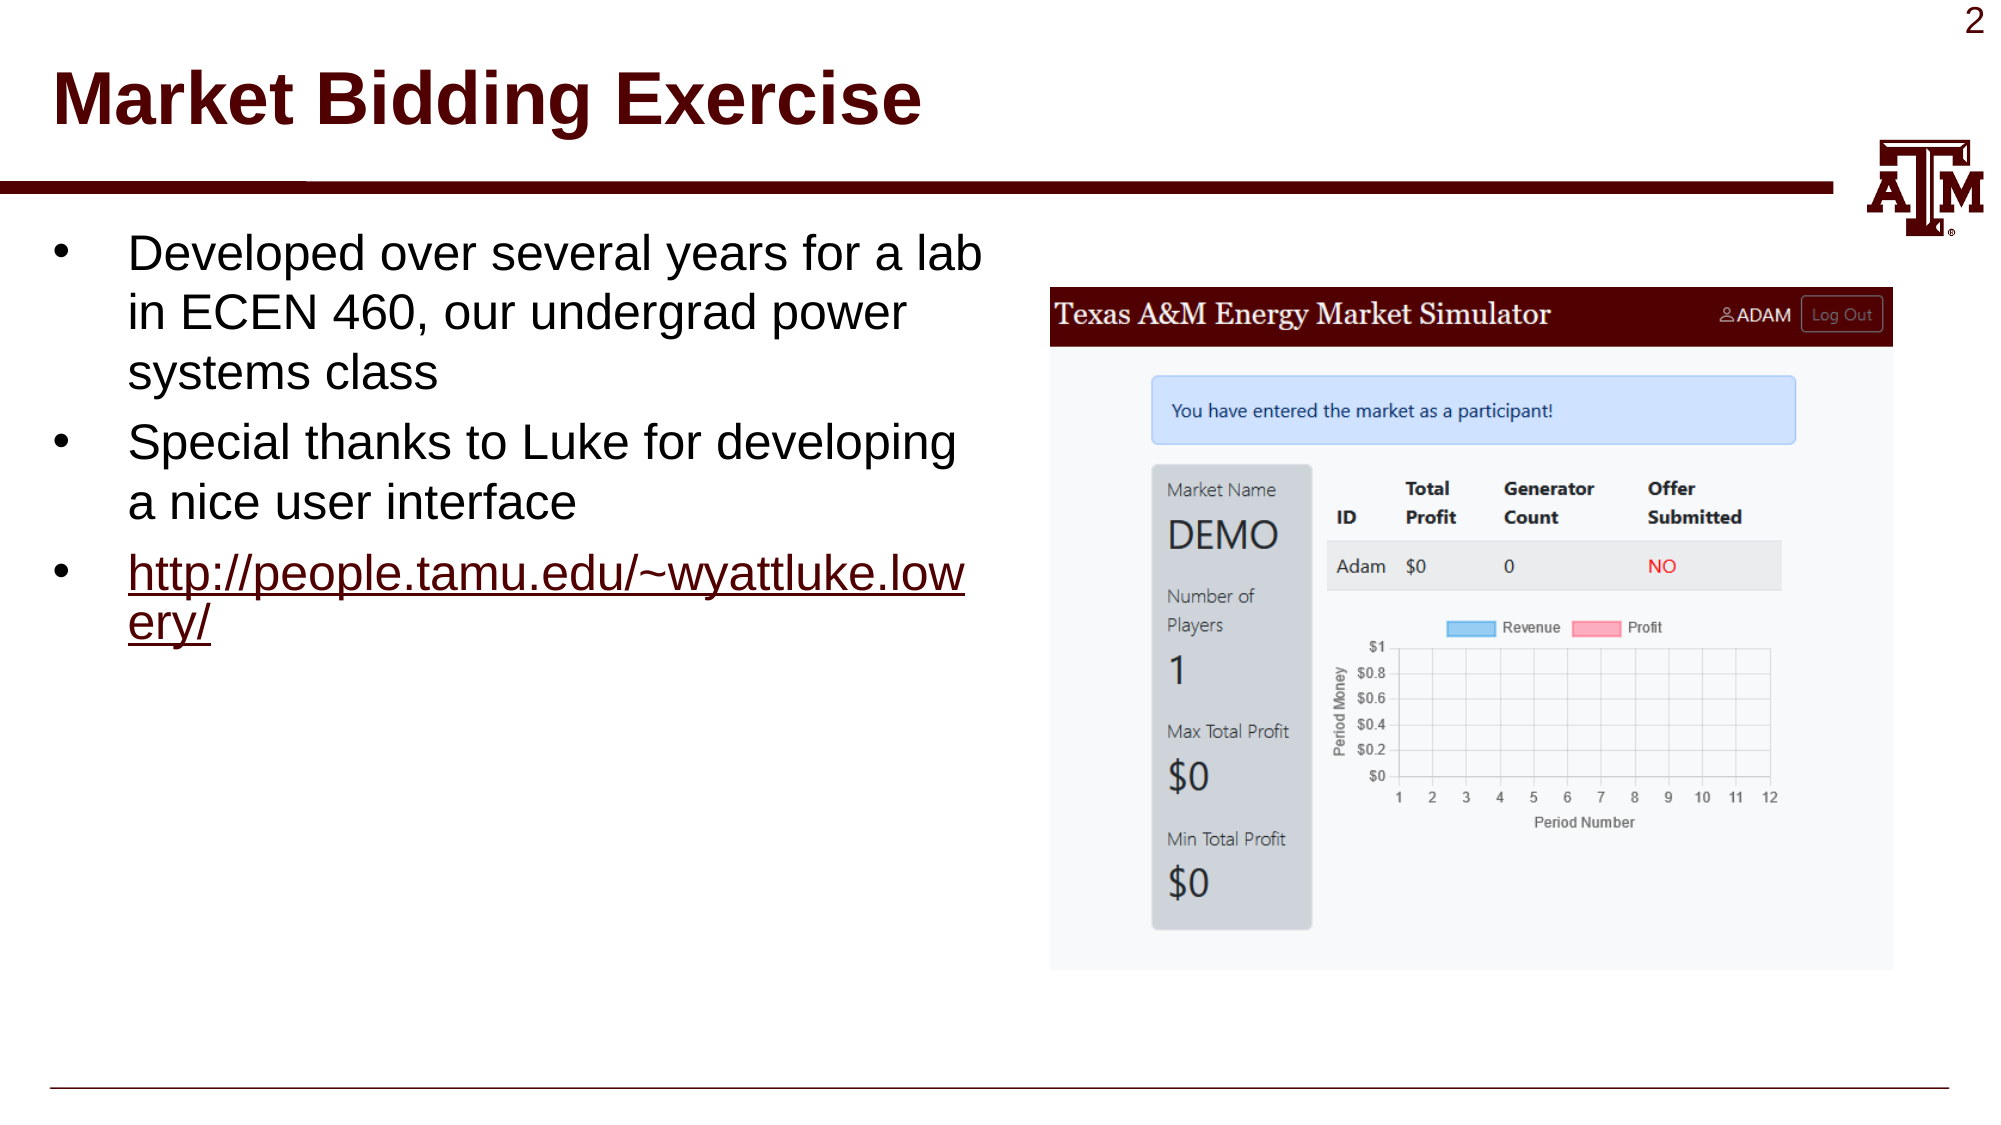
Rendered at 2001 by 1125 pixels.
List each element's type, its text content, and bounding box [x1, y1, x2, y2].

picture [1850, 112, 2000, 263]
picture [1049, 287, 1894, 970]
list Developed over several years for a lab in ECEN 460, our undergrad power systems class Special thanks to Luke for developing a nice user interface http://people.tamu.edu/~wyattluke.lowery/ [37, 212, 1001, 1063]
title Market Bidding Exercise [37, 12, 1826, 188]
